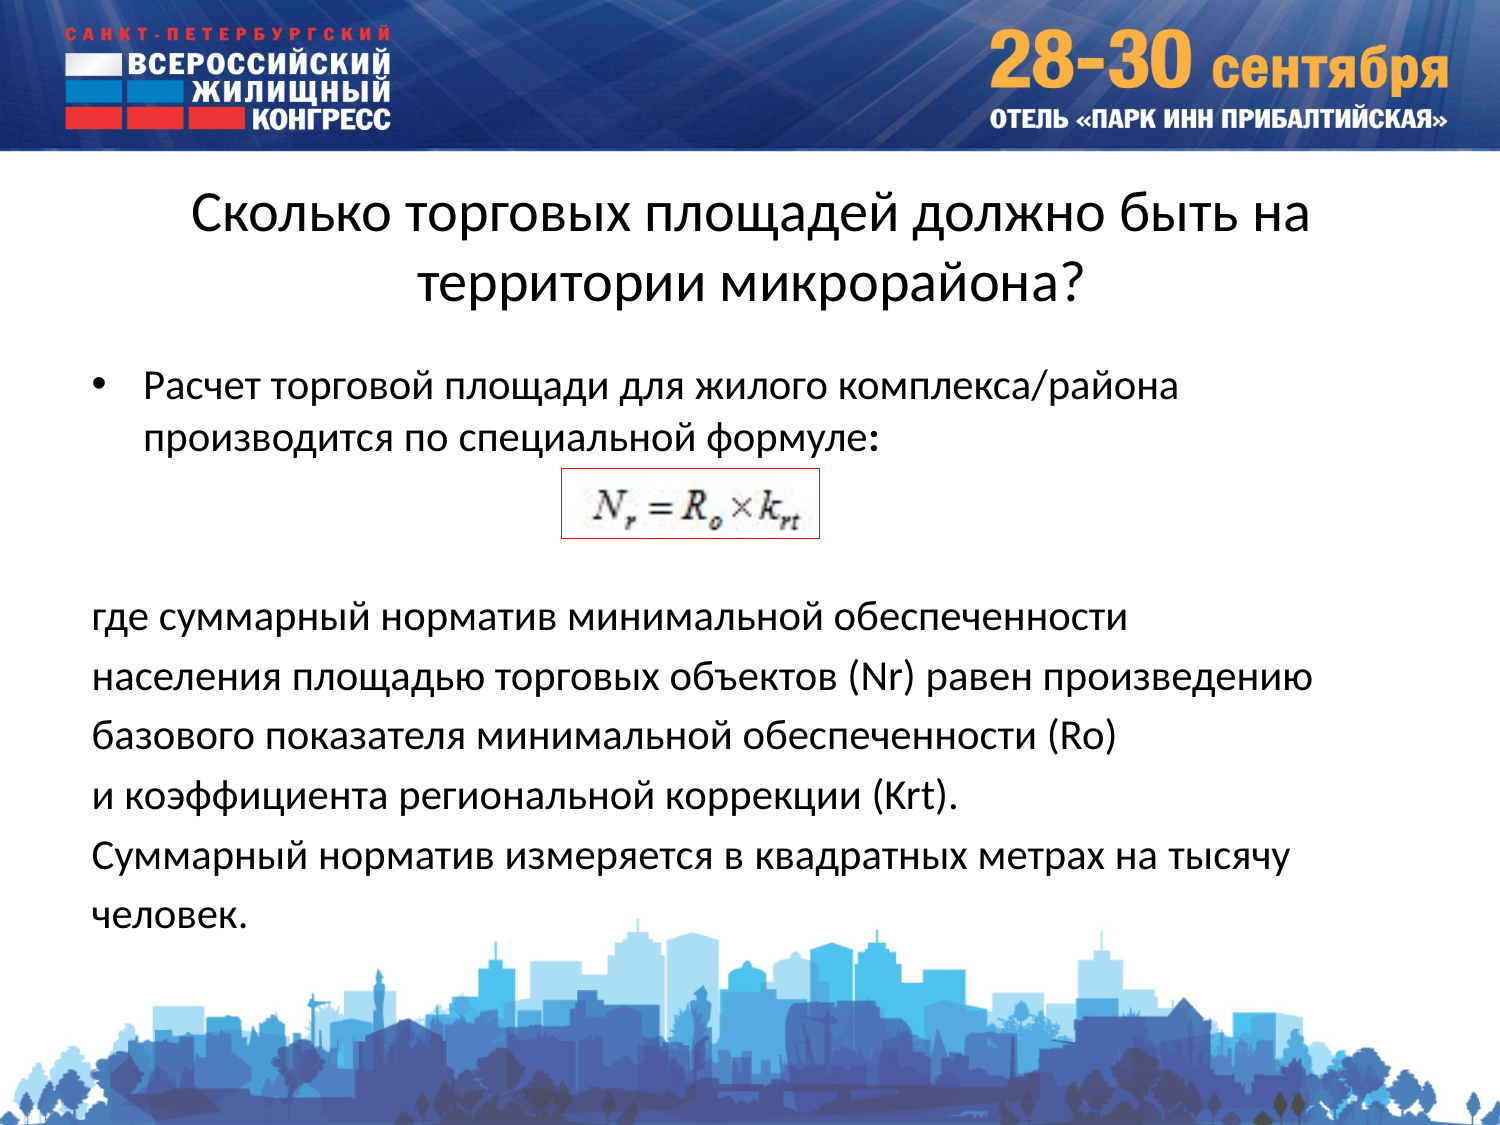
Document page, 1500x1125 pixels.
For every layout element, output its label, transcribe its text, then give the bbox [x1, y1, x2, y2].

title Сколько торговых площадей должно быть на территории микрорайона? [76, 149, 1427, 337]
picture [0, 0, 1500, 1125]
list Расчет торговой площади для жилого комплекса/района производится по специальной формуле: где суммарный норматив минимальной обеспеченности населения площадью торговых объектов (Nr) равен произведению базового показателя минимальной обеспеченности (Ro) и коэффициента региональной коррекции (Krt). Суммарный норматив измеряется в квадратных метрах на тысячу человек. [76, 349, 1427, 946]
